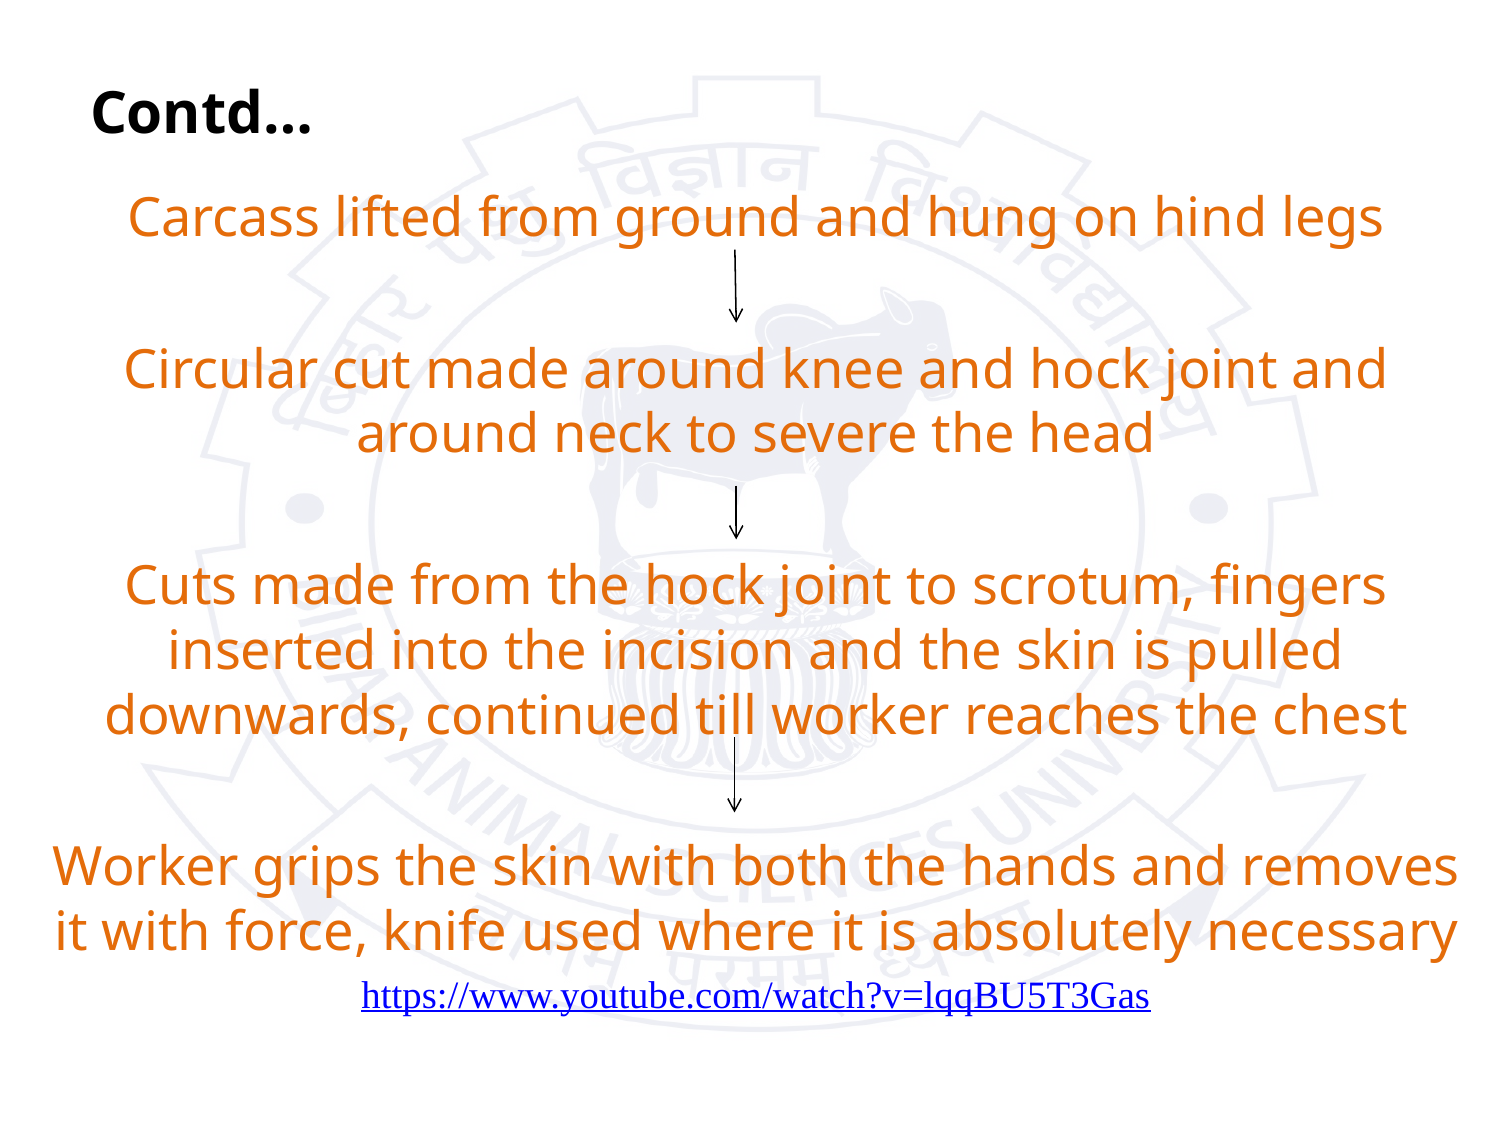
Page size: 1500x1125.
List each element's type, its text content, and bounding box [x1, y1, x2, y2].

list Carcass lifted from ground and hung on hind legs Circular cut made around knee and hock joint and around neck to severe the head Cuts made from the hock joint to scrotum, fingers inserted into the incision and the skin is pulled downwards, continued till worker reaches the chest Worker grips the skin with both the hands and removes it with force, knife used where it is absolutely necessary https://www.youtube.com/watch?v=lqqBU5T3Gas [37, 174, 1475, 1088]
title Contd… [75, 45, 1425, 174]
